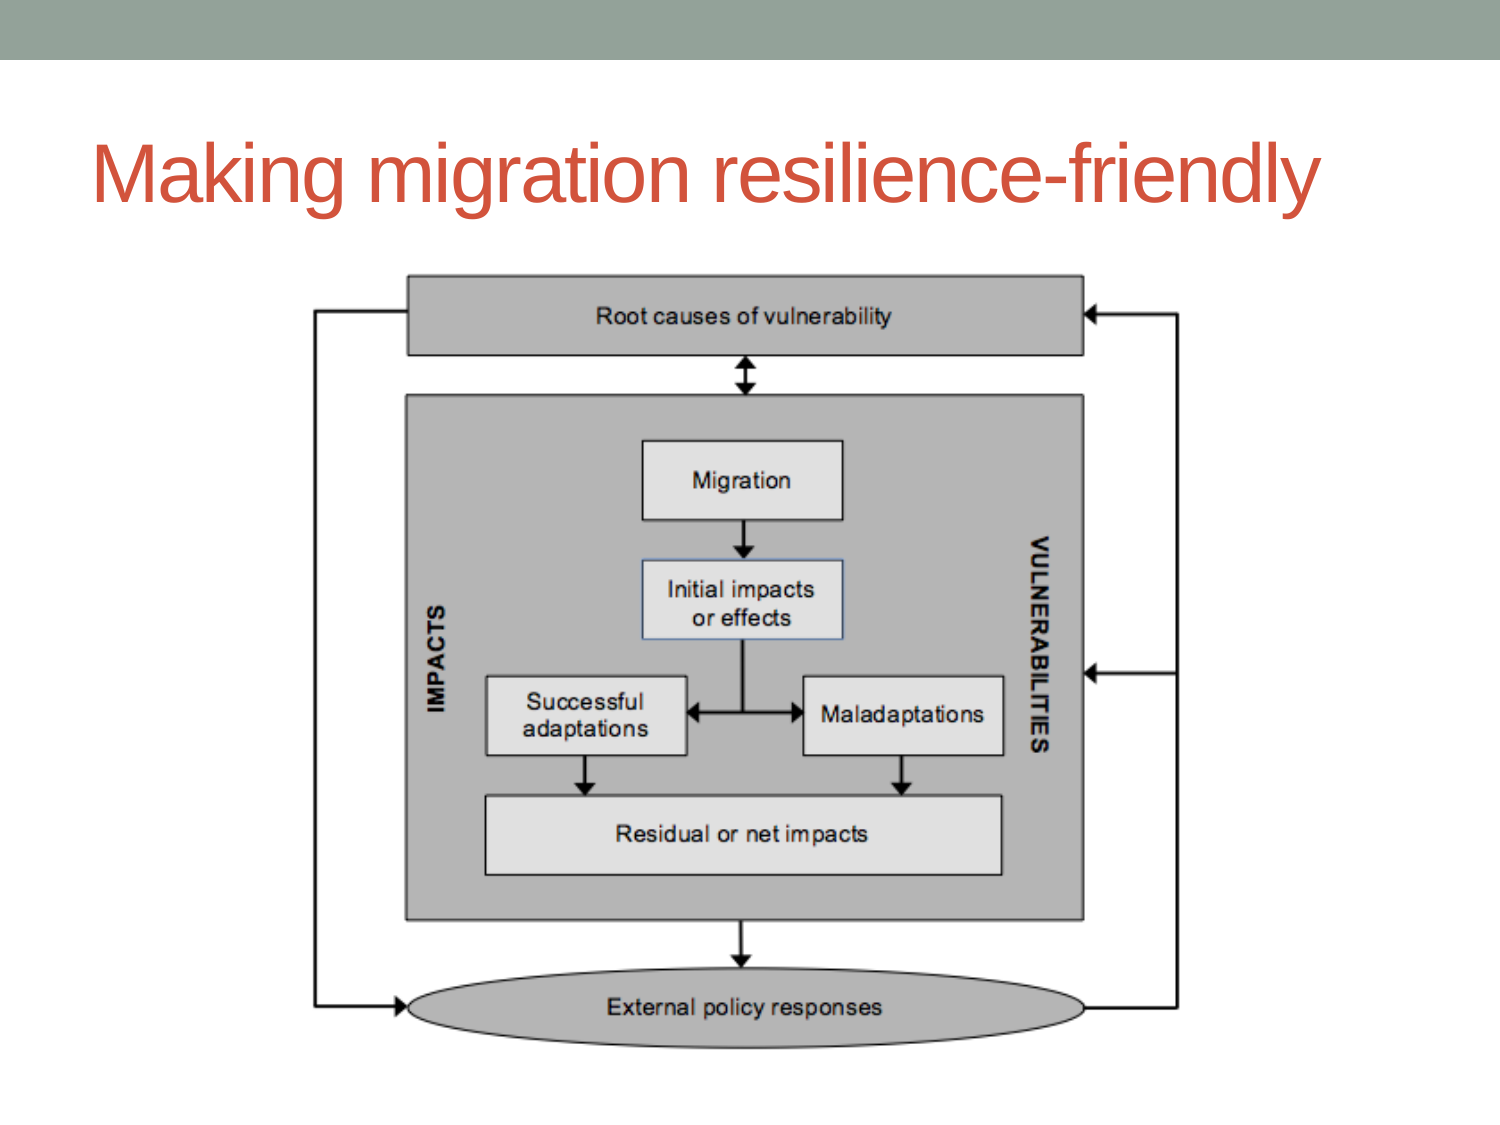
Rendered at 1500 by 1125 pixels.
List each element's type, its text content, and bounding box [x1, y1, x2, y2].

title Making migration resilience-friendly [75, 87, 1425, 250]
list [74, 262, 1426, 1063]
